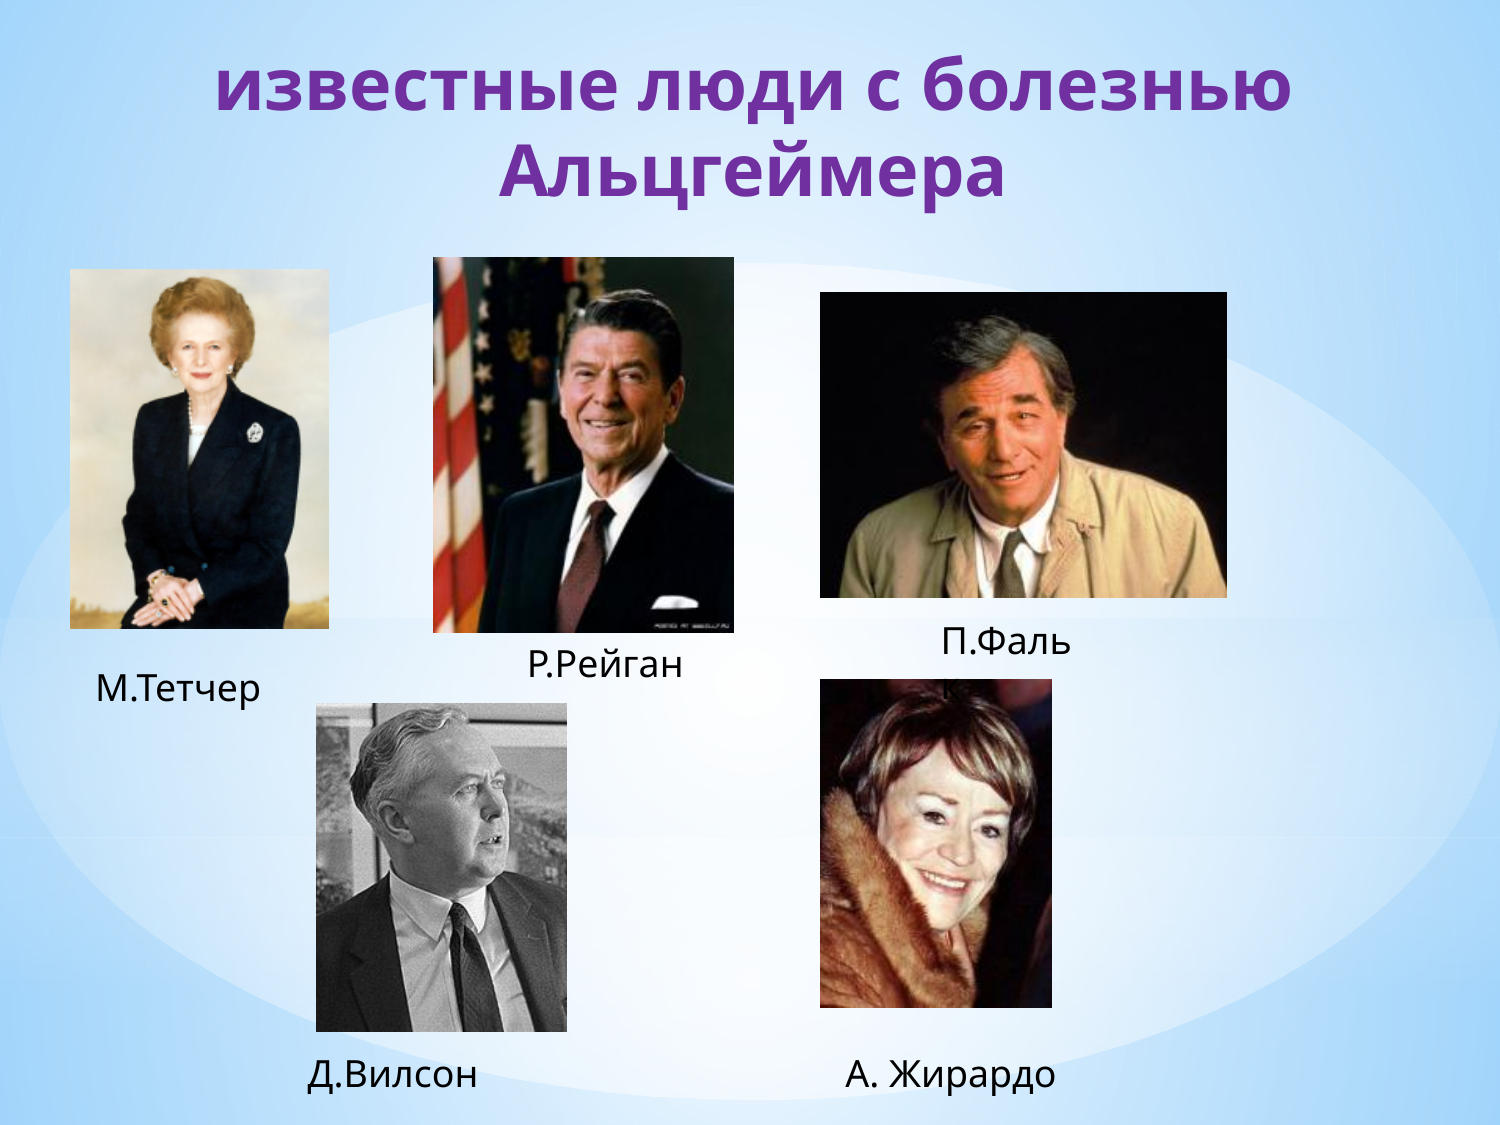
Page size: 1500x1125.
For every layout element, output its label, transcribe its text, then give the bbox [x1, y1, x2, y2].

picture [316, 702, 567, 1032]
picture [820, 679, 1052, 1009]
picture [433, 257, 734, 633]
text_box М.Тетчер [80, 656, 276, 716]
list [70, 269, 329, 629]
text_box П.Фальк [925, 609, 1102, 715]
text_box Д.Вилсон [292, 1042, 586, 1103]
text_box Р.Рейган [512, 642, 699, 693]
title известные люди с болезнью Альцгеймера [41, 30, 1467, 220]
picture [820, 292, 1227, 598]
text_box А. Жирардо [830, 1042, 1072, 1103]
